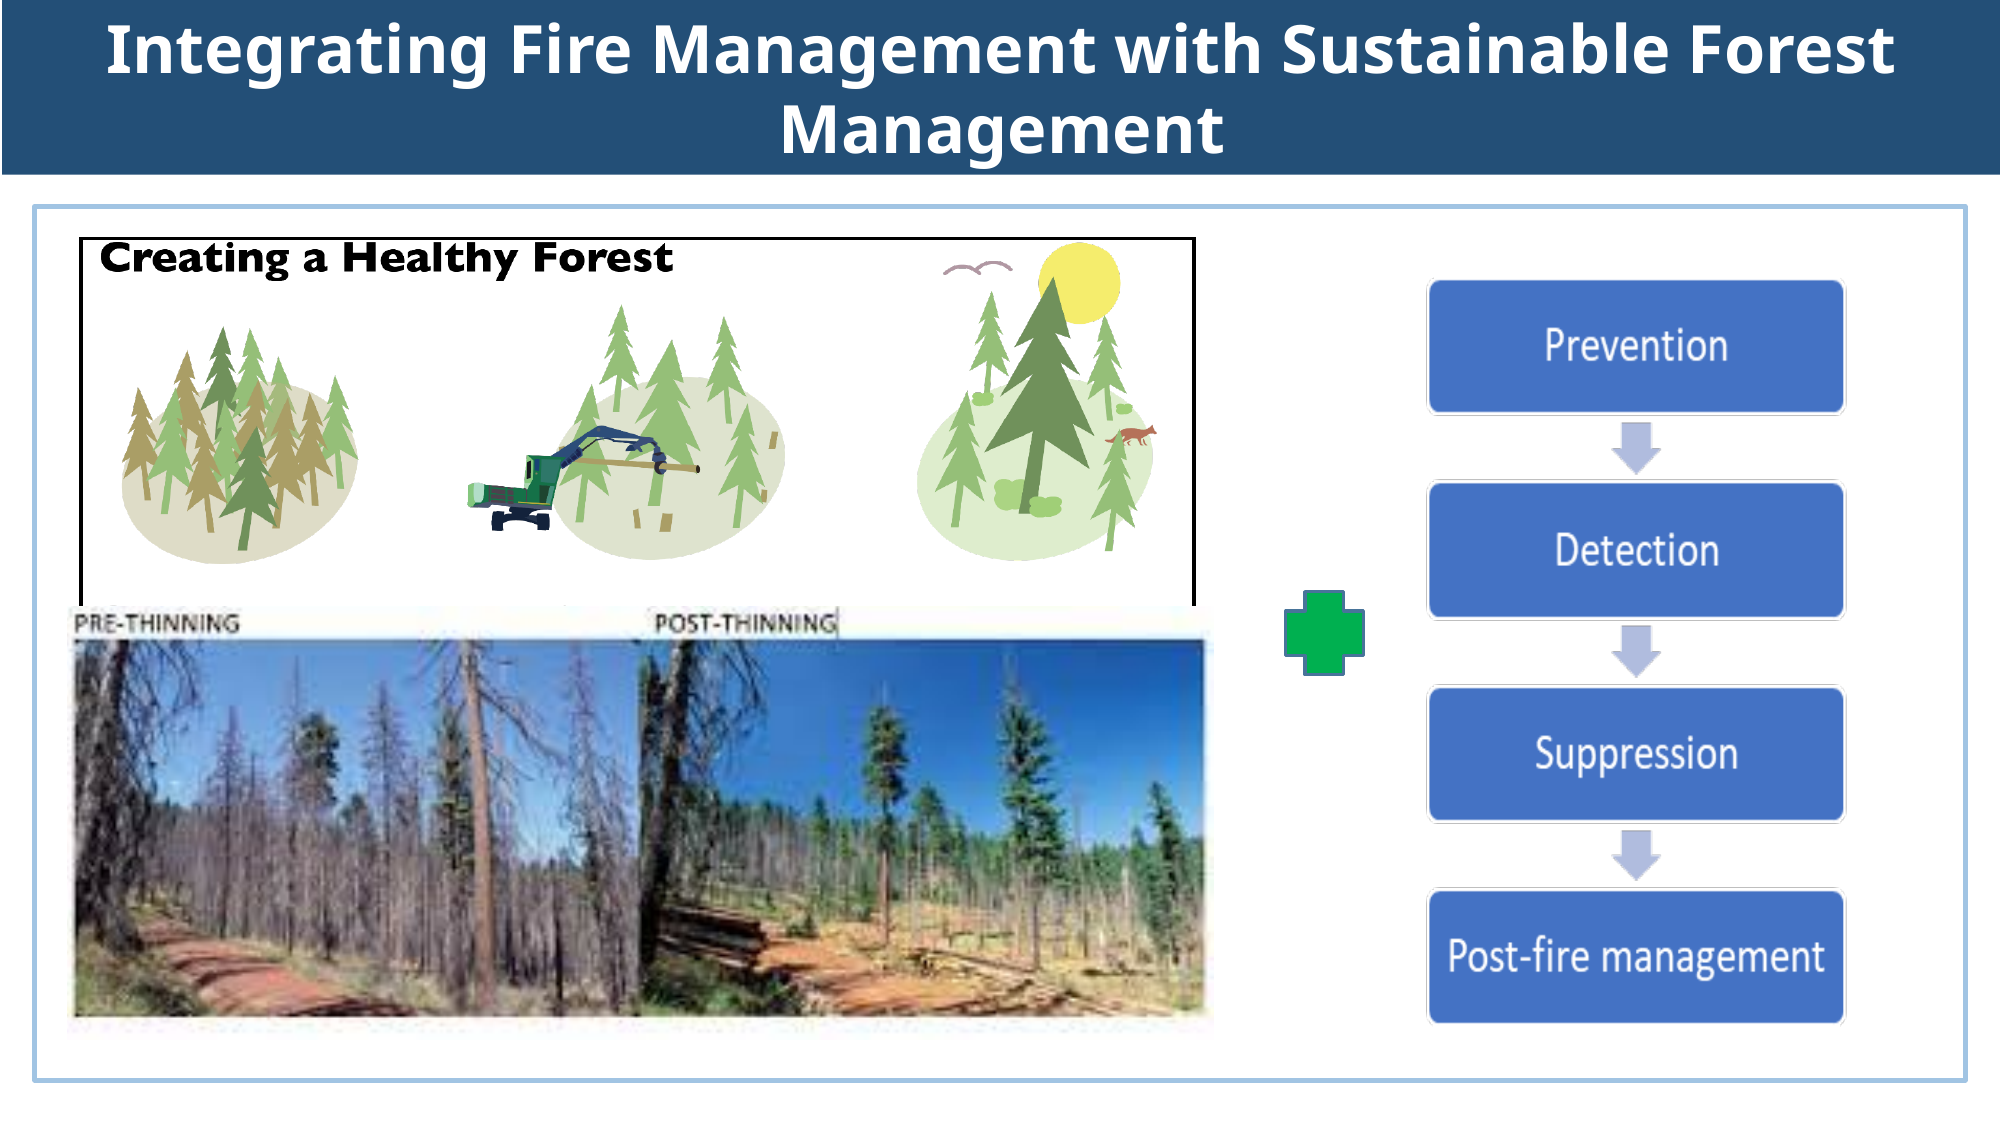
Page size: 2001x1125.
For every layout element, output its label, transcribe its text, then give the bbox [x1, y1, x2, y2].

list [34, 206, 1966, 1081]
text_box Integrating Fire Management with Sustainable Forest Management [2, 0, 2000, 175]
picture [66, 240, 2000, 1041]
